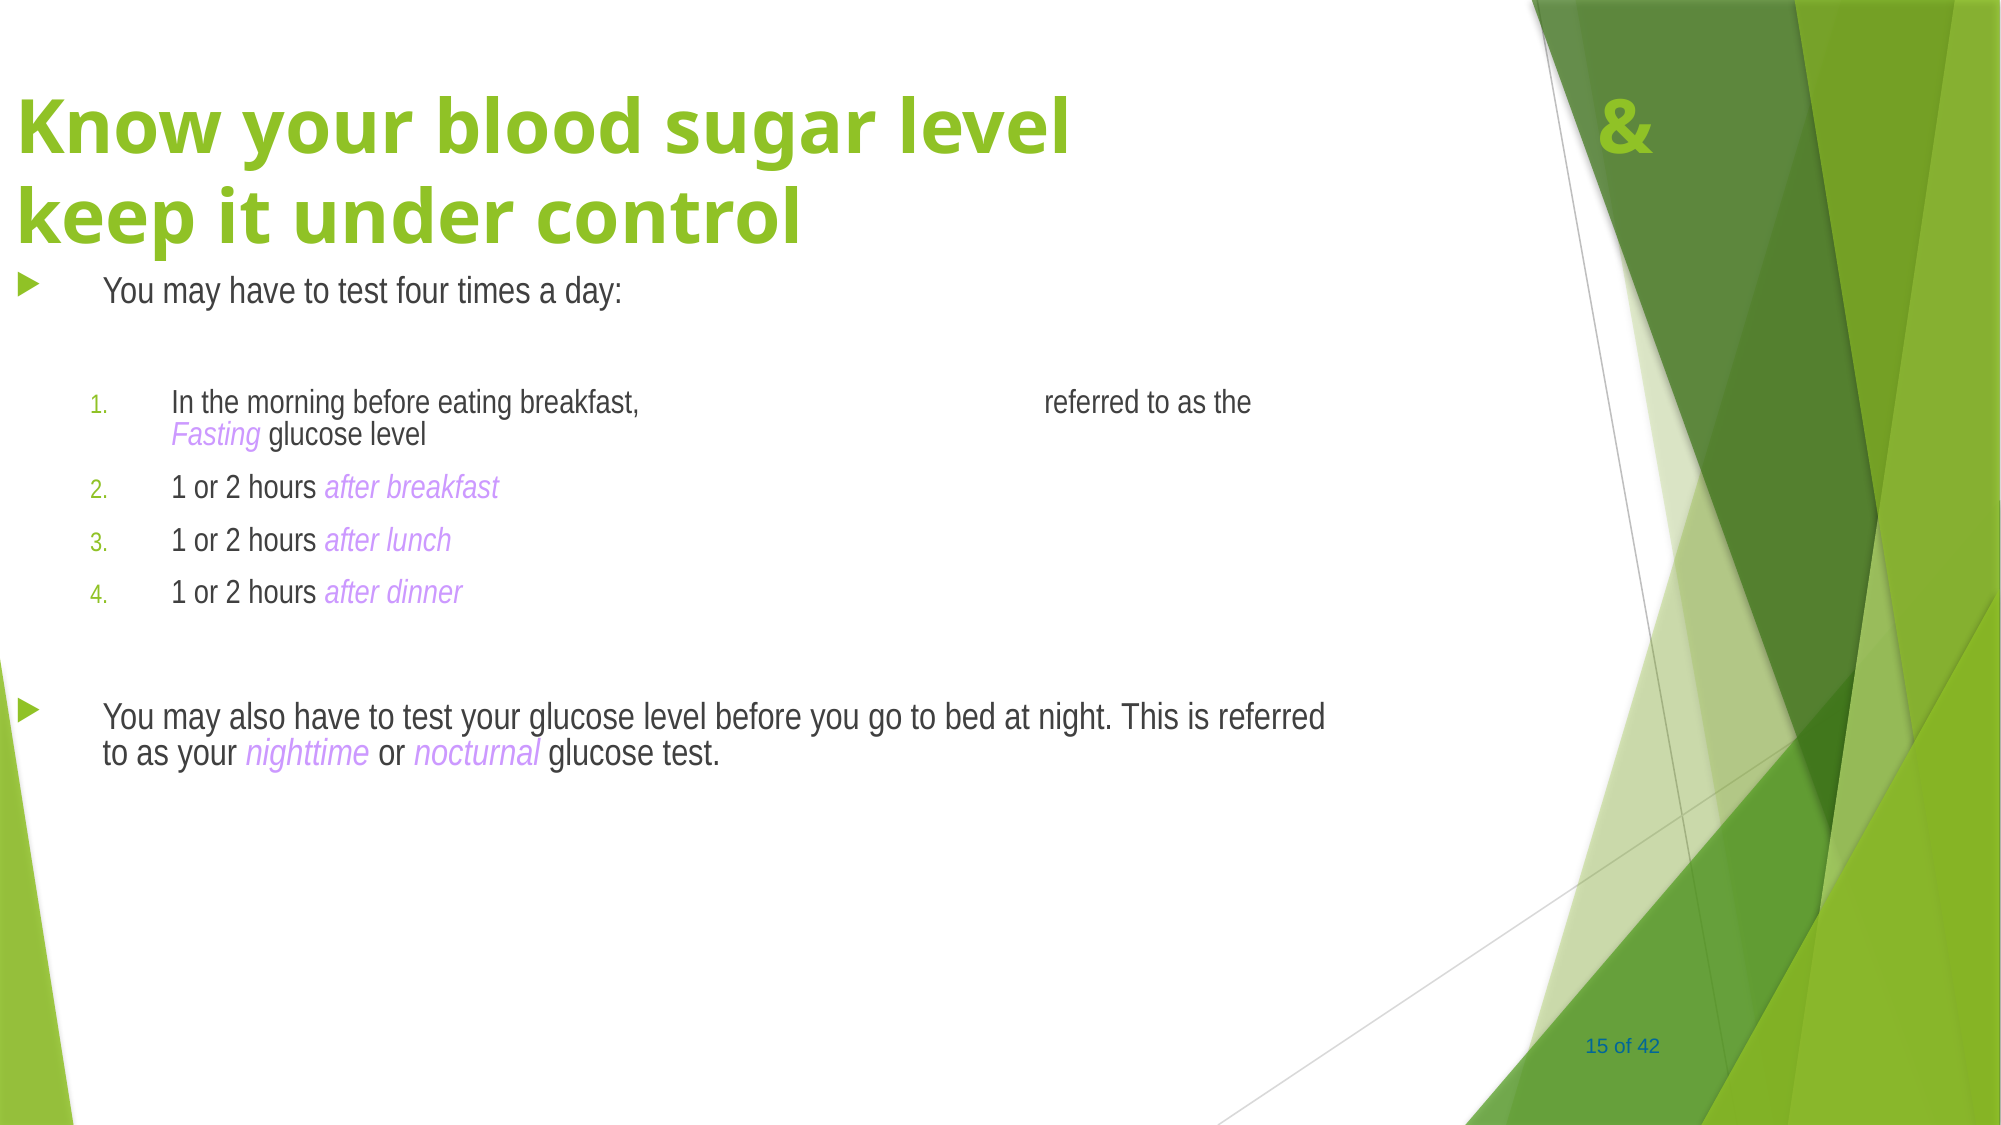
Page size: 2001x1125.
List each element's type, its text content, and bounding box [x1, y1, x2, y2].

title Know your blood sugar level & keep it under control [0, 59, 1725, 278]
text_box 15 of 42 [1362, 1024, 1675, 1100]
list You may have to test four times a day: In the morning before eating breakfast, referred to as the Fasting glucose level 1 or 2 hours after breakfast 1 or 2 hours after lunch 1 or 2 hours after dinner You may also have to test your glucose level before you go to bed at night. This is referred to as your nighttime or nocturnal glucose test. [0, 267, 1350, 999]
